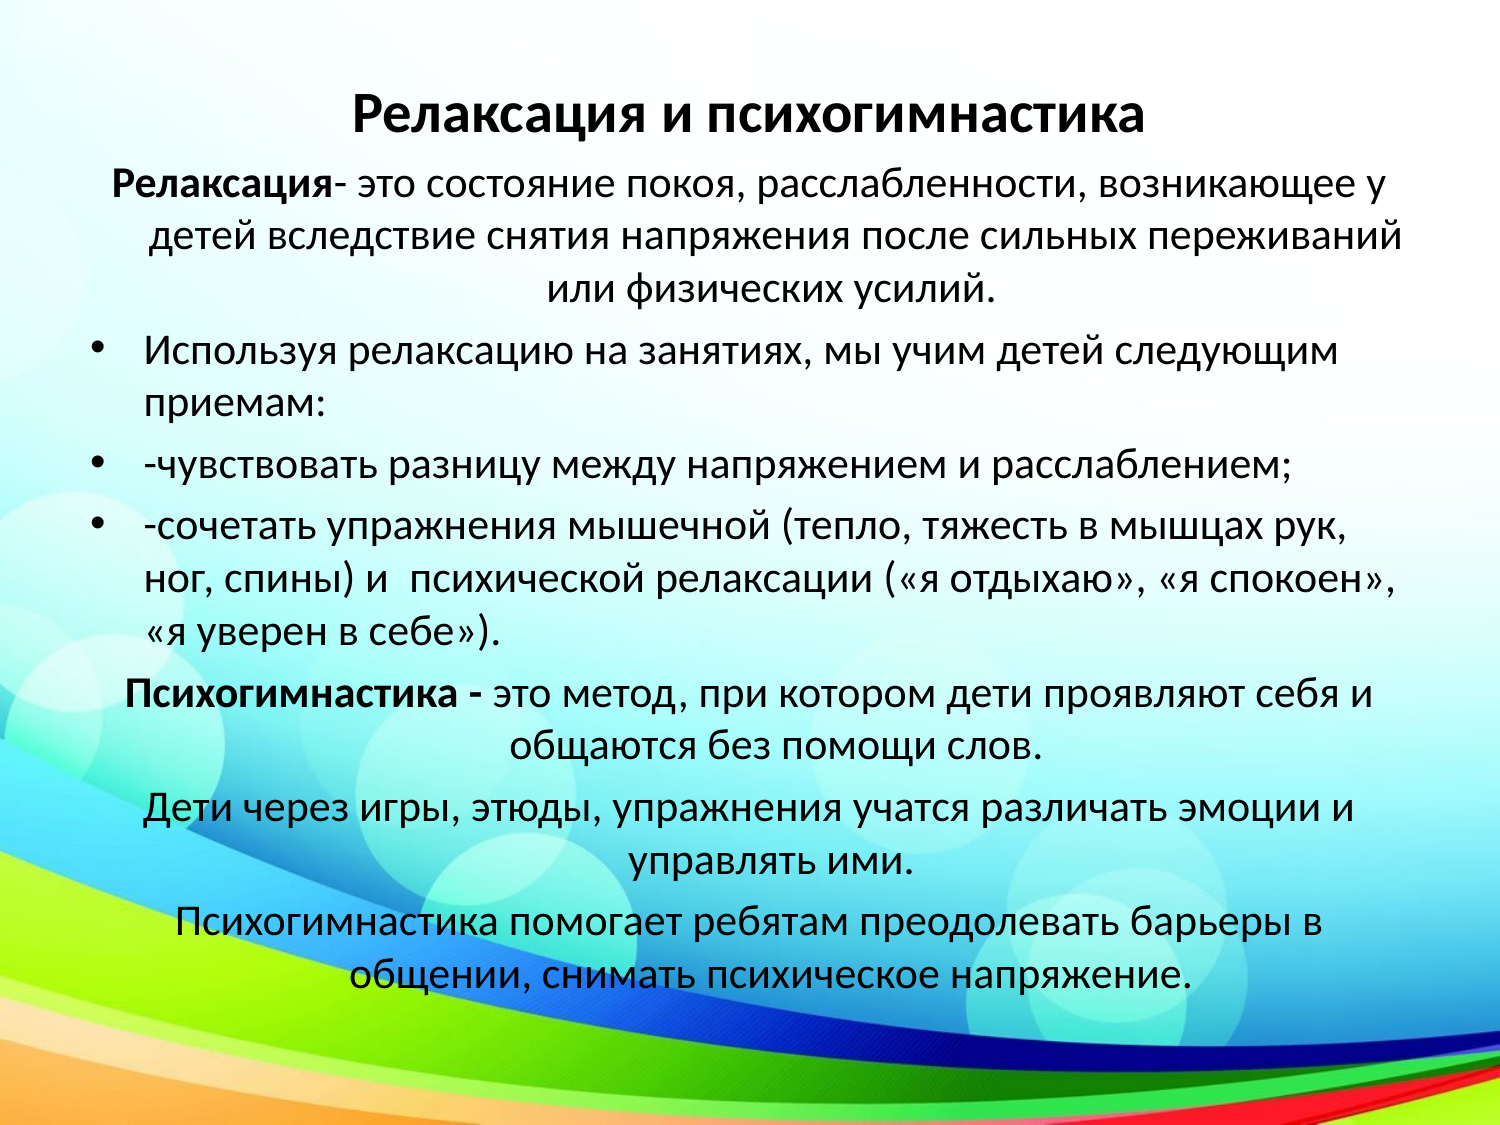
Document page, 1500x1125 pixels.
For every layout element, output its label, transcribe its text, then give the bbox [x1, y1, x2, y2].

list Релаксация и психогимнастика Релаксация- это состояние покоя, расслабленности, возникающее у детей вследствие снятия напряжения после сильных переживаний или физических усилий. Используя релаксацию на занятиях, мы учим детей следующим приемам: -чувствовать разницу между напряжением и расслаблением; -сочетать упражнения мышечной (тепло, тяжесть в мышцах рук, ног, спины) и психической релаксации («я отдыхаю», «я спокоен», «я уверен в себе»). Психогимнастика - это метод, при котором дети проявляют себя и общаются без помощи слов. Дети через игры, этюды, упражнения учатся различать эмоции и управлять ими. Психогимнастика помогает ребятам преодолевать барьеры в общении, снимать психическое напряжение. [75, 66, 1425, 1005]
picture [0, 0, 1500, 1125]
